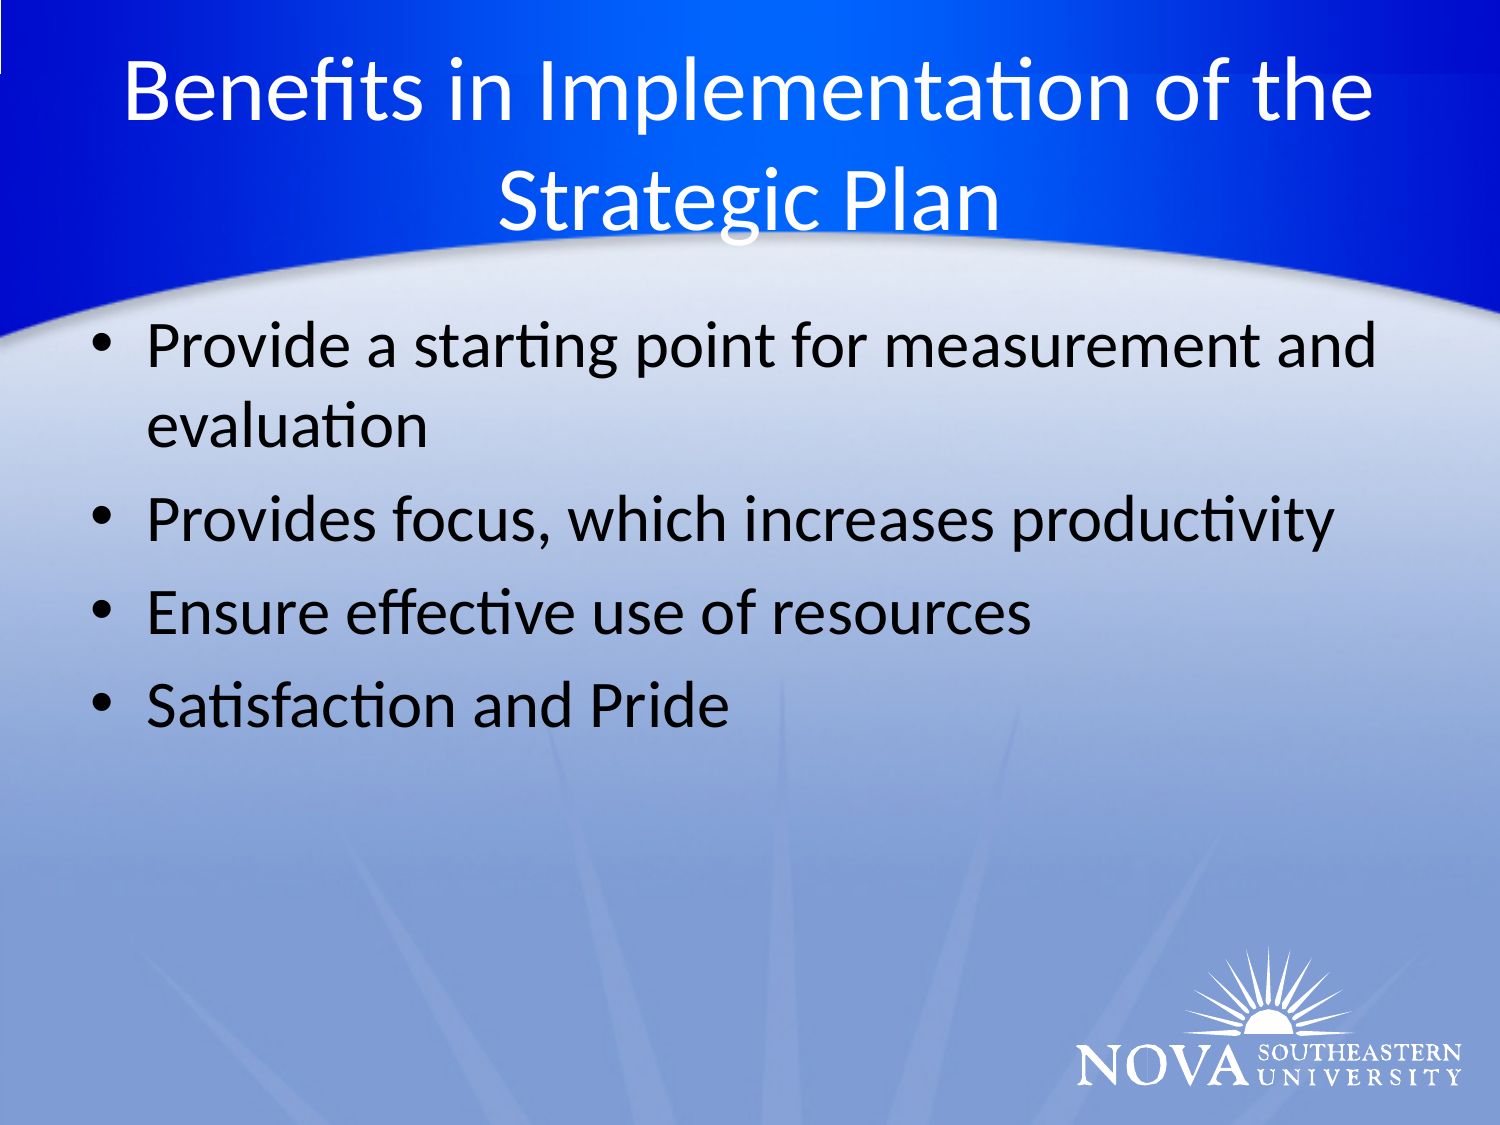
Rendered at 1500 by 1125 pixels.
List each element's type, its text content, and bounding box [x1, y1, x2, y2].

list Provide a starting point for measurement and evaluation Provides focus, which increases productivity Ensure effective use of resources Satisfaction and Pride [74, 293, 1426, 1107]
title Benefits in Implementation of the Strategic Plan [74, 44, 1426, 233]
picture [0, 0, 1500, 1125]
